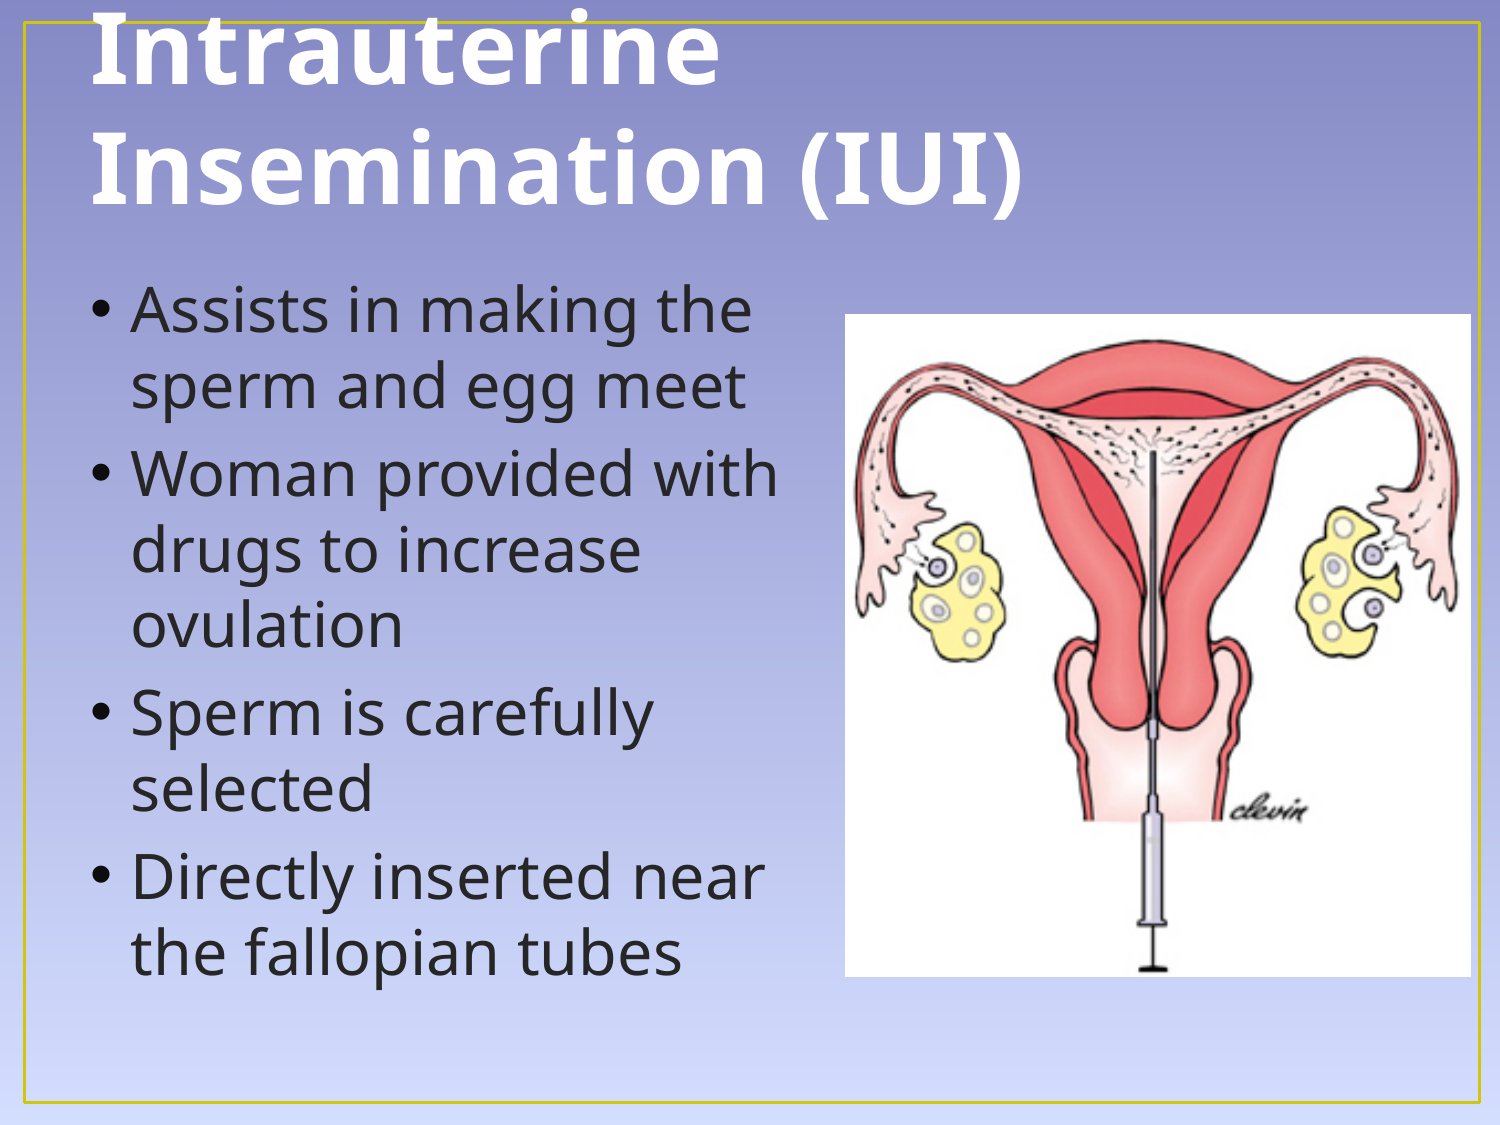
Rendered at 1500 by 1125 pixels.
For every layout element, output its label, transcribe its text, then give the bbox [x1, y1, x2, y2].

title Intrauterine Insemination (IUI) [75, 45, 1425, 233]
picture [845, 314, 1471, 977]
list Assists in making the sperm and egg meet Woman provided with drugs to increase ovulation Sperm is carefully selected Directly inserted near the fallopian tubes [75, 262, 833, 1005]
